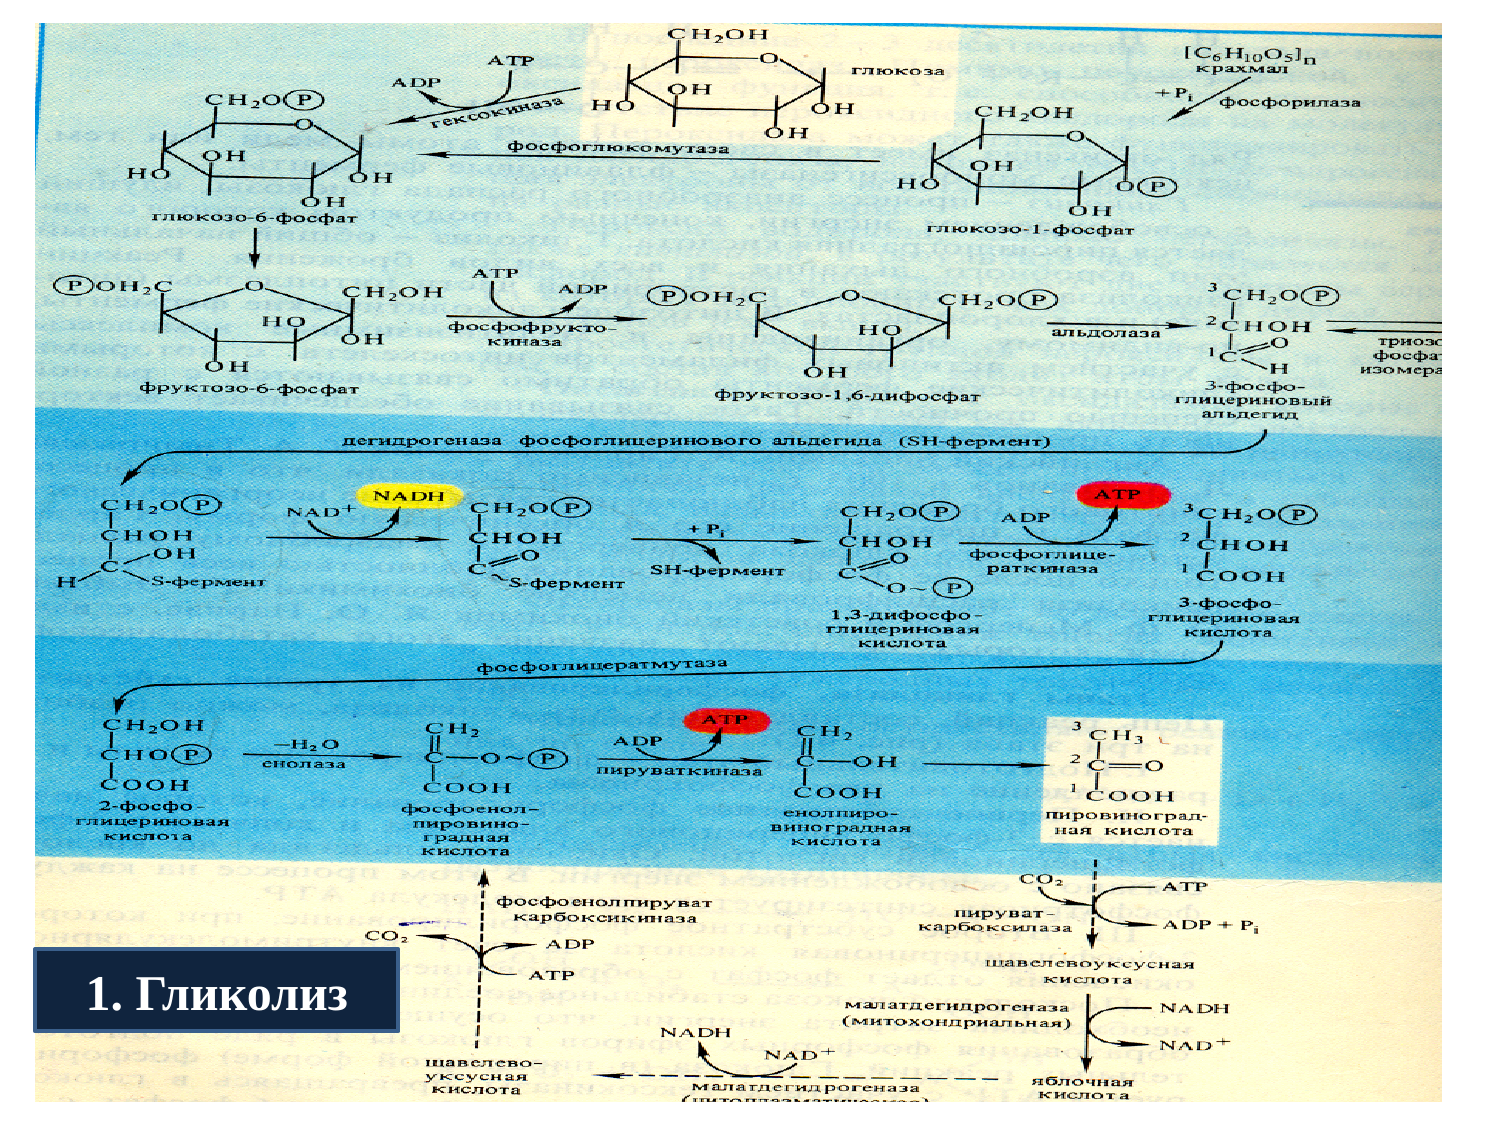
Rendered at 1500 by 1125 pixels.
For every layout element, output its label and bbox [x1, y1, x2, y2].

list [34, 23, 1442, 1102]
